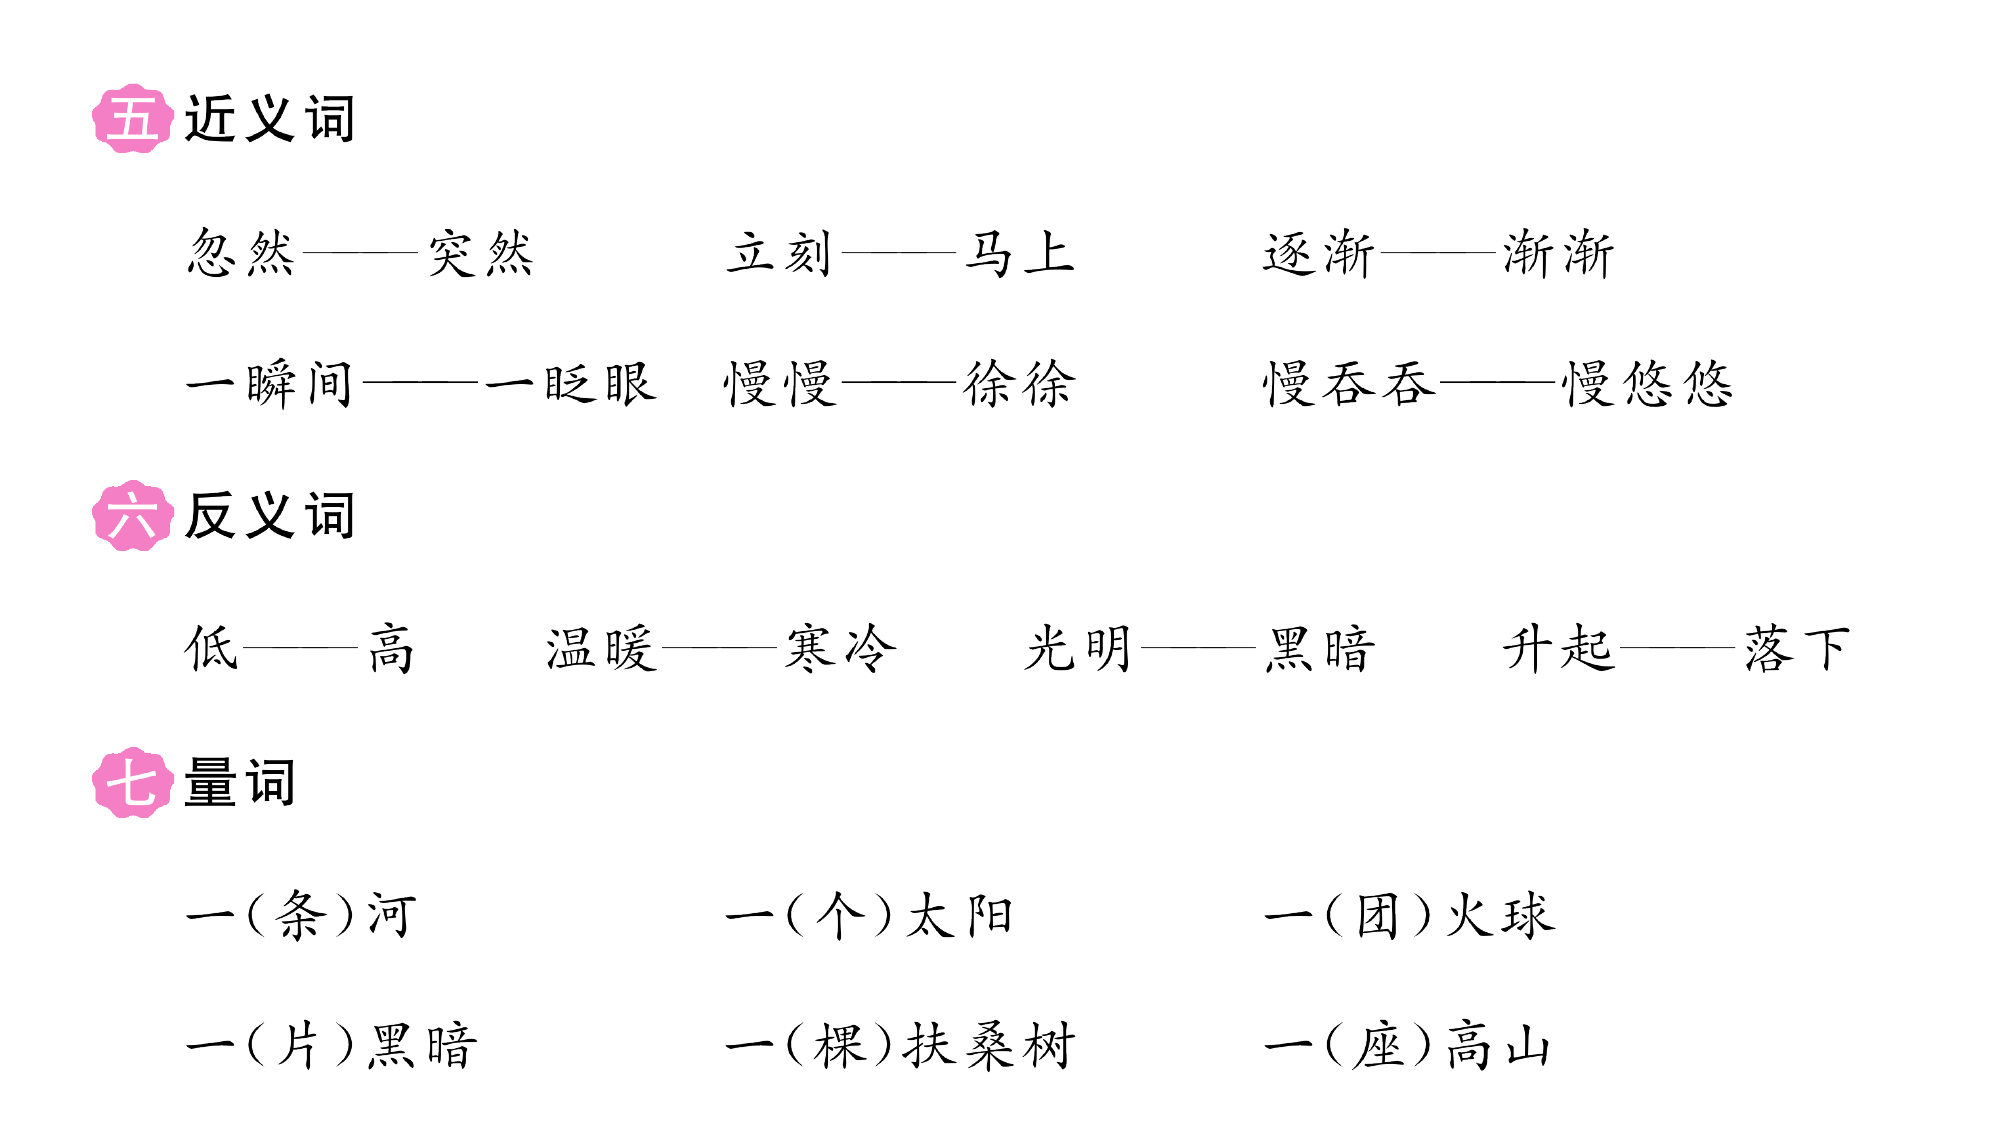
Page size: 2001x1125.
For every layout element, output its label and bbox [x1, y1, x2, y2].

picture [88, 467, 1979, 1106]
picture [88, 58, 1979, 421]
